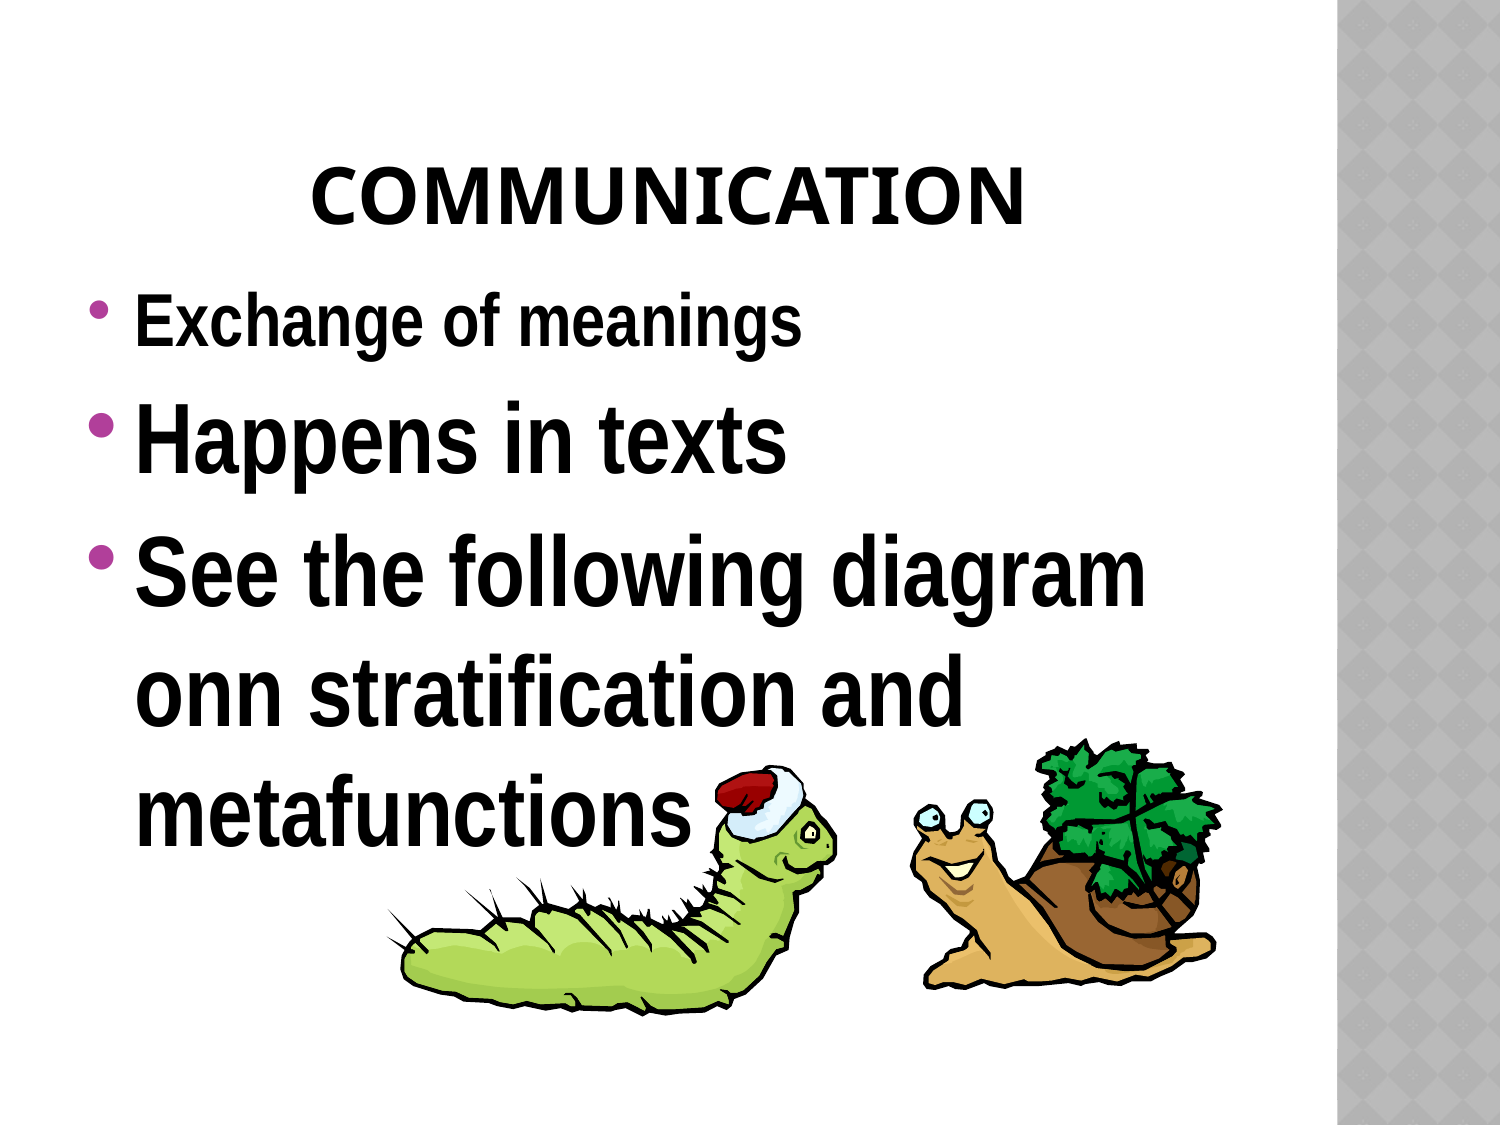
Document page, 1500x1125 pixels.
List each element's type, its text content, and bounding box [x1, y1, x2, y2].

list Exchange of meanings Happens in texts See the following diagram onn stratification and metafunctions [75, 264, 1263, 1059]
title Communication [75, 52, 1263, 240]
picture [386, 737, 1224, 1017]
